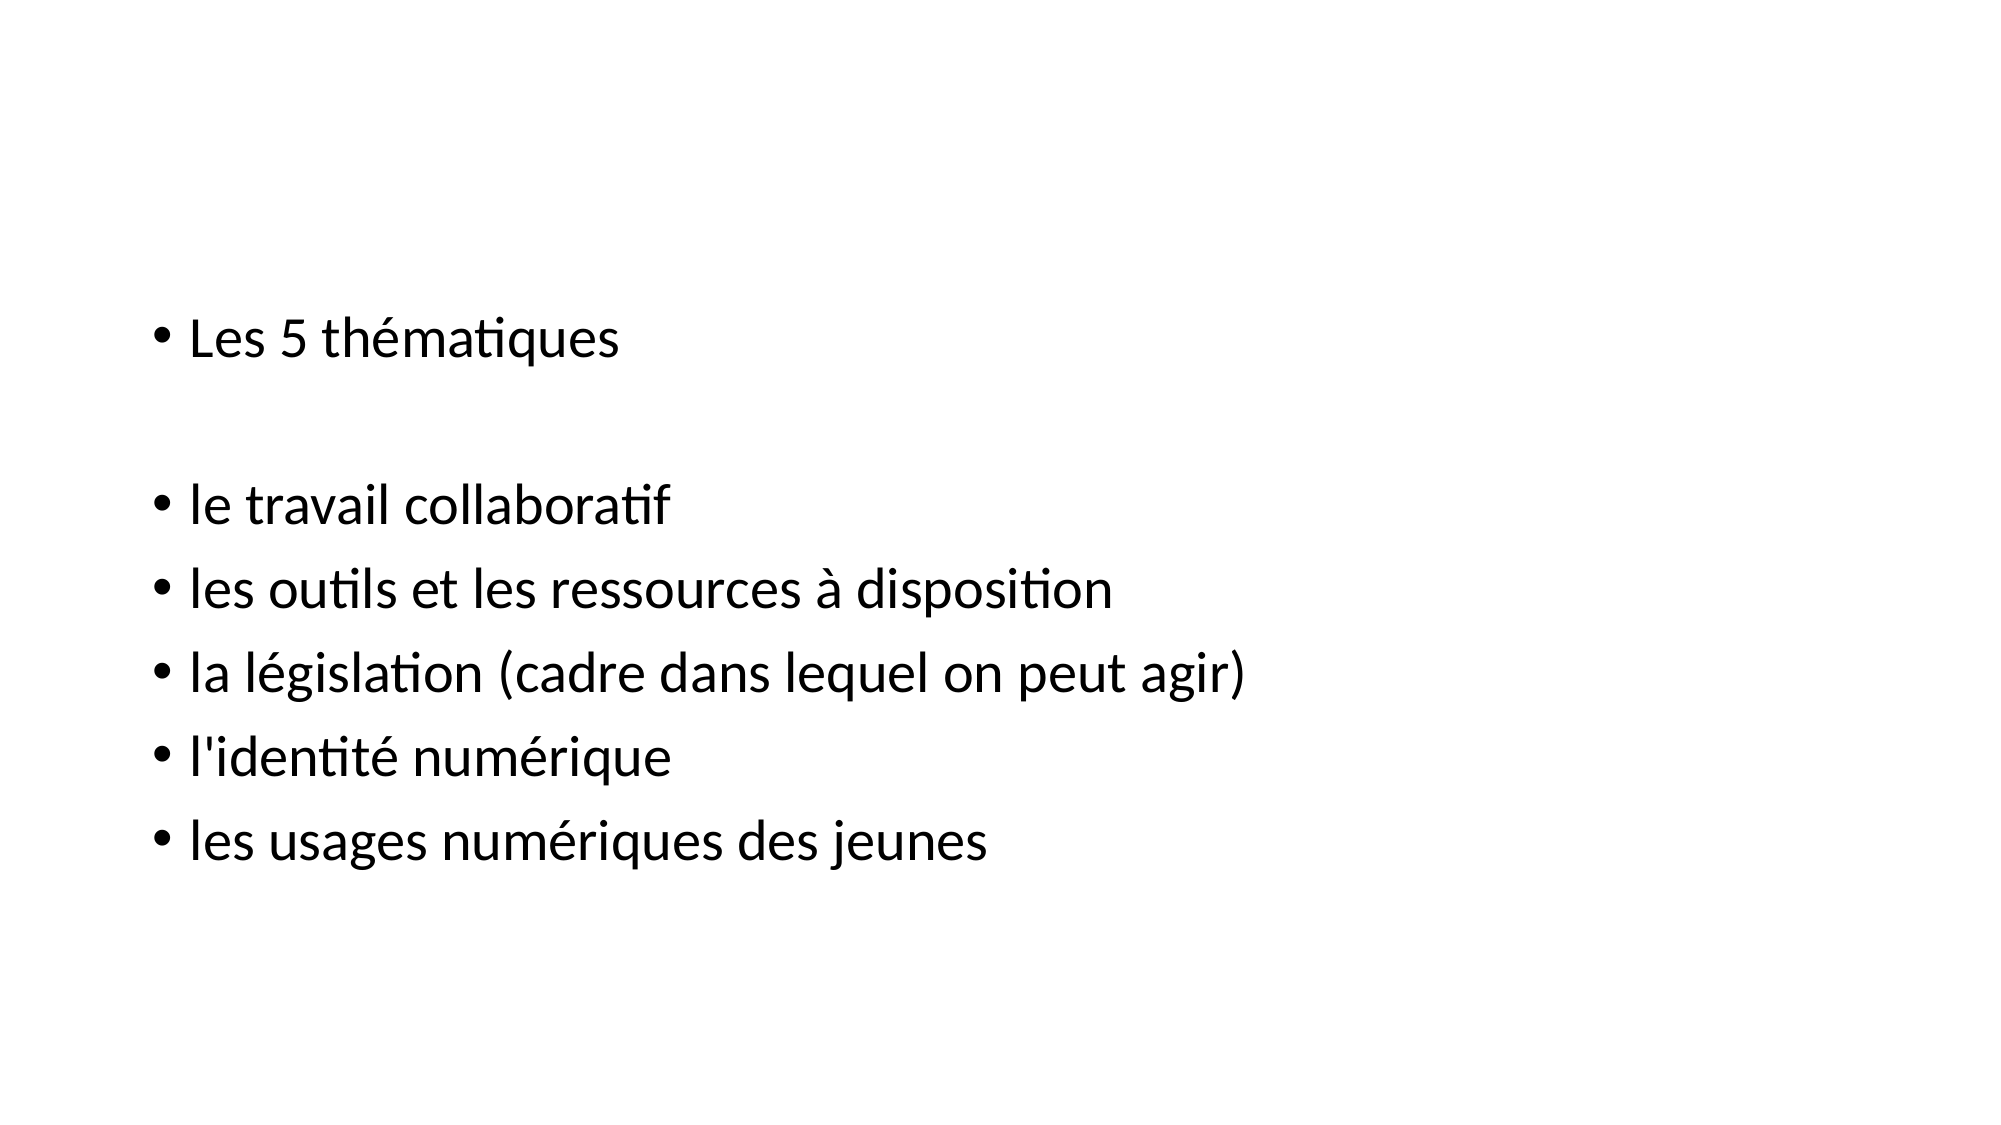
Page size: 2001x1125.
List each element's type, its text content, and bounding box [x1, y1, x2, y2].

list Les 5 thématiques le travail collaboratif les outils et les ressources à disposition la législation (cadre dans lequel on peut agir) l'identité numérique les usages numériques des jeunes [137, 299, 1863, 1014]
